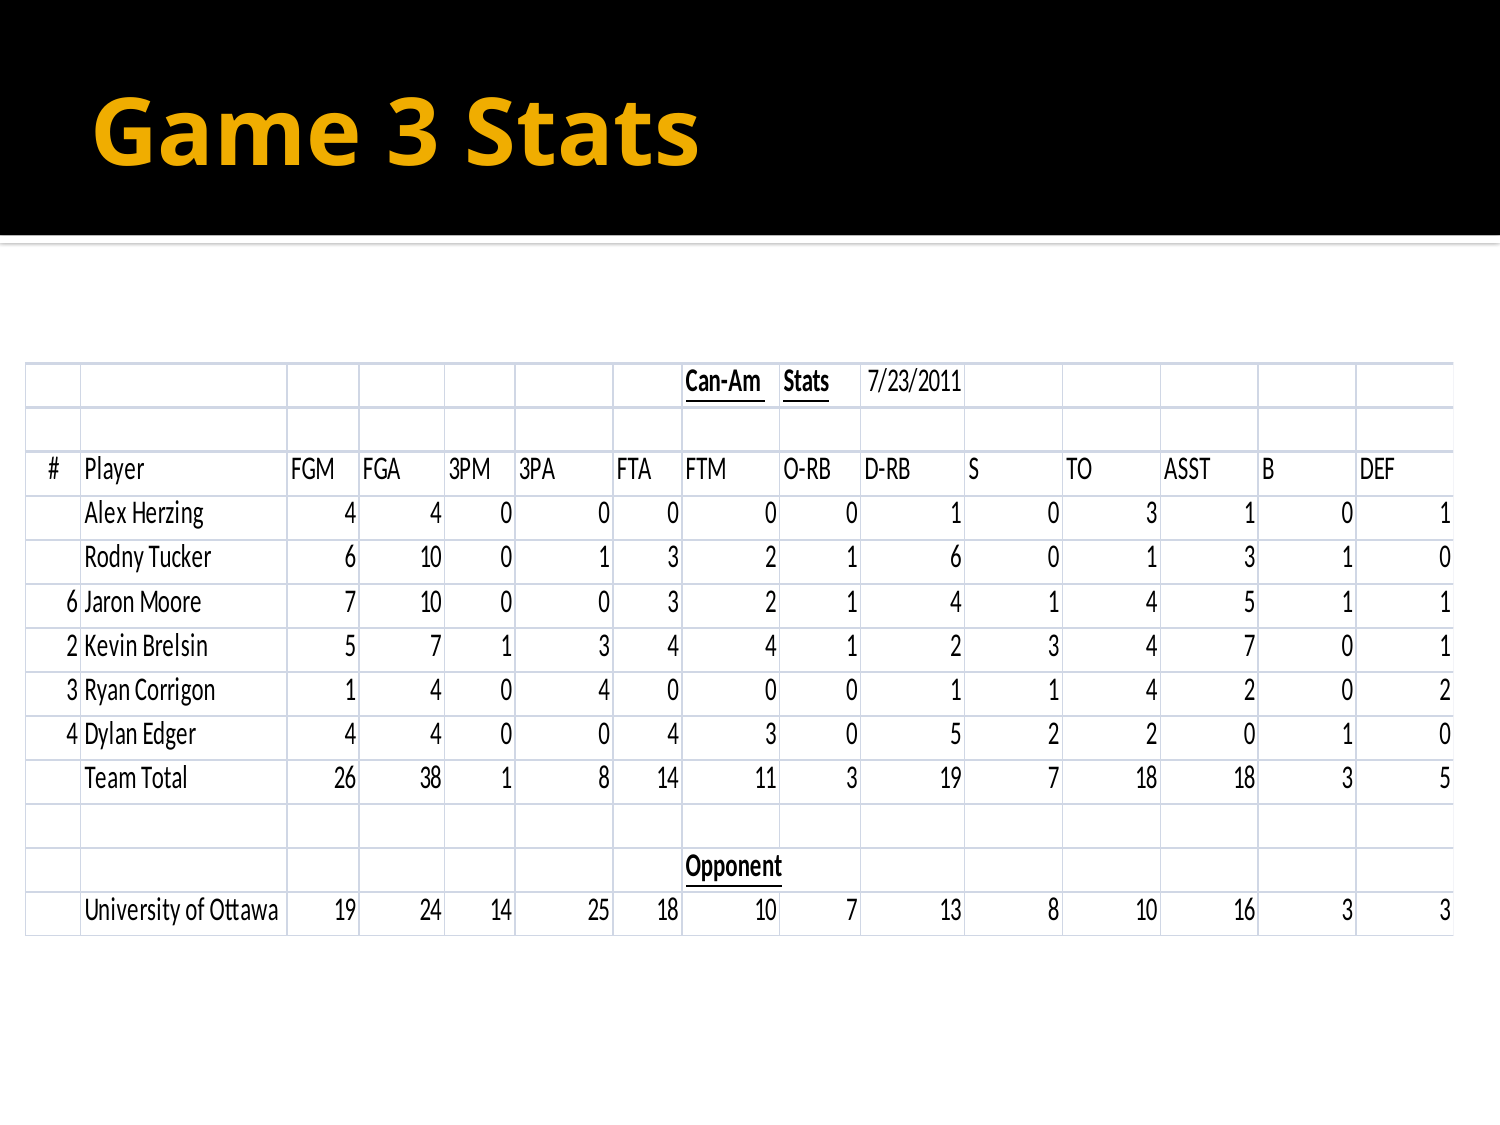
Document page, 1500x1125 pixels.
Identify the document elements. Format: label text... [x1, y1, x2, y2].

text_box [24, 362, 1455, 938]
title Game 3 Stats [75, 25, 1425, 231]
